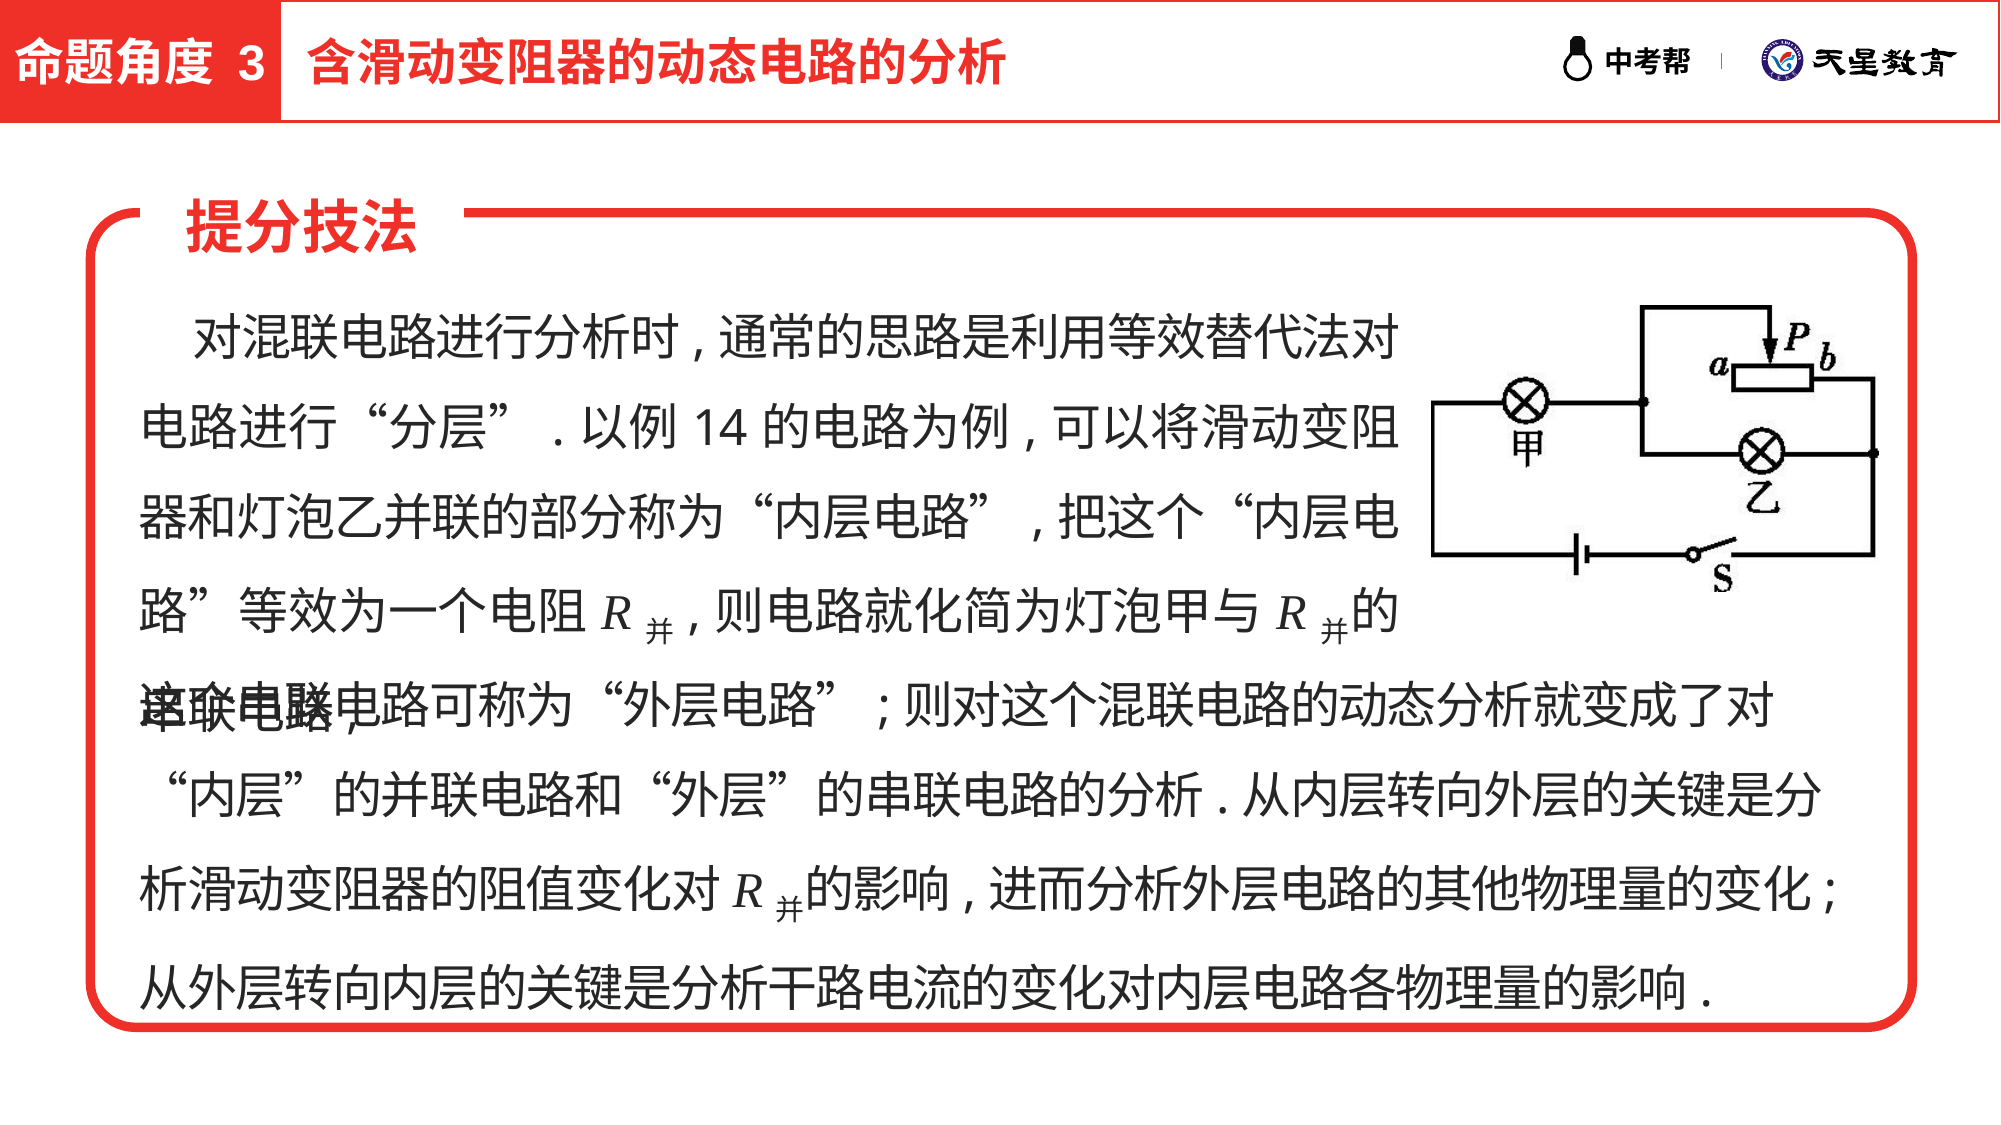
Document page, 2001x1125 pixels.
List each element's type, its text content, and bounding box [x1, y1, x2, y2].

text_box [89, 211, 1914, 1029]
text_box 命题角度 3 [1, 0, 280, 122]
text_box 对混联电路进行分析时,通常的思路是利用等效替代法对电路进行“分层”.以例14的电路为例,可以将滑动变阻器和灯泡乙并联的部分称为“内层电路”,把这个“内层电路”等效为一个电阻R并,则电路就化简为灯泡甲与R并的串联电路, [124, 268, 1414, 636]
picture [1431, 305, 1879, 592]
text_box 提分技法 [140, 148, 464, 268]
text_box 这个串联电路可称为“外层电路”;则对这个混联电路的动态分析就变成了对“内层”的并联电路和“外层”的串联电路的分析.从内层转向外层的关键是分析滑动变阻器的阻值变化对R并的影响,进而分析外层电路的其他物理量的变化;从外层转向内层的关键是分析干路电流的变化对内层电路各物理量的影响. [124, 636, 1879, 1024]
text_box 含滑动变阻器的动态电路的分析 [276, 0, 2000, 123]
